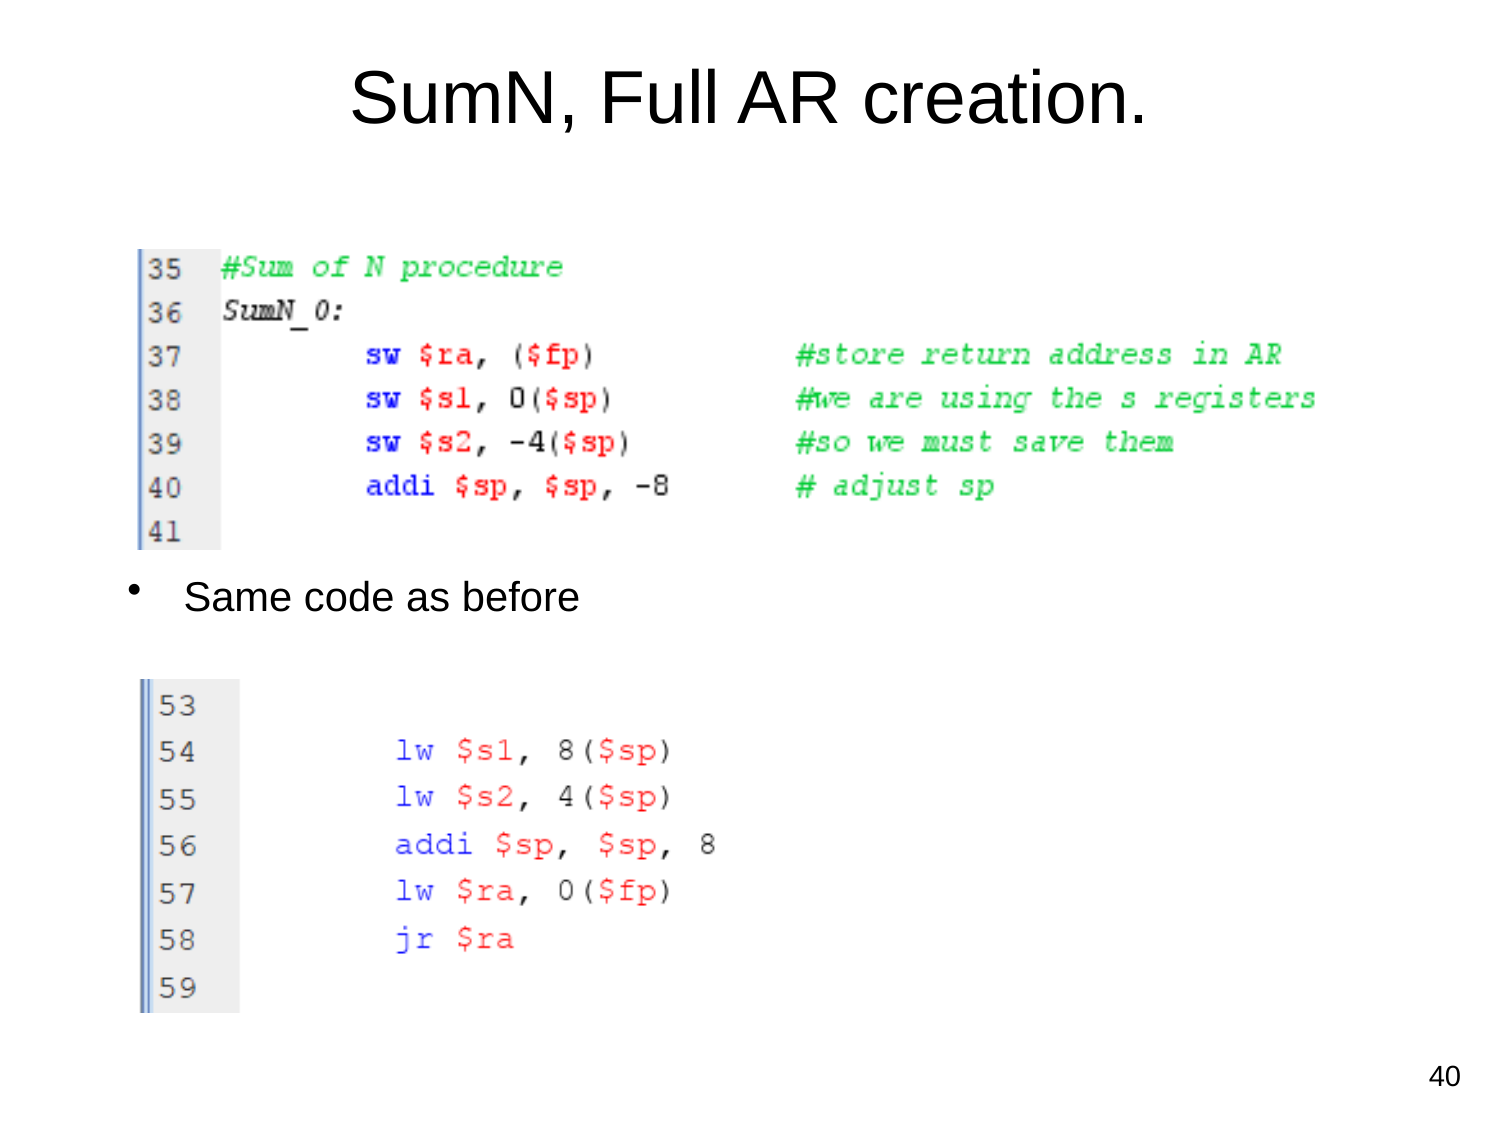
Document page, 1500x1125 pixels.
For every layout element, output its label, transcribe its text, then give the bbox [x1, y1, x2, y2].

picture [139, 679, 895, 1013]
picture [137, 249, 1374, 550]
list Same code as before [112, 562, 1388, 650]
title SumN, Full AR creation. [112, 37, 1388, 150]
